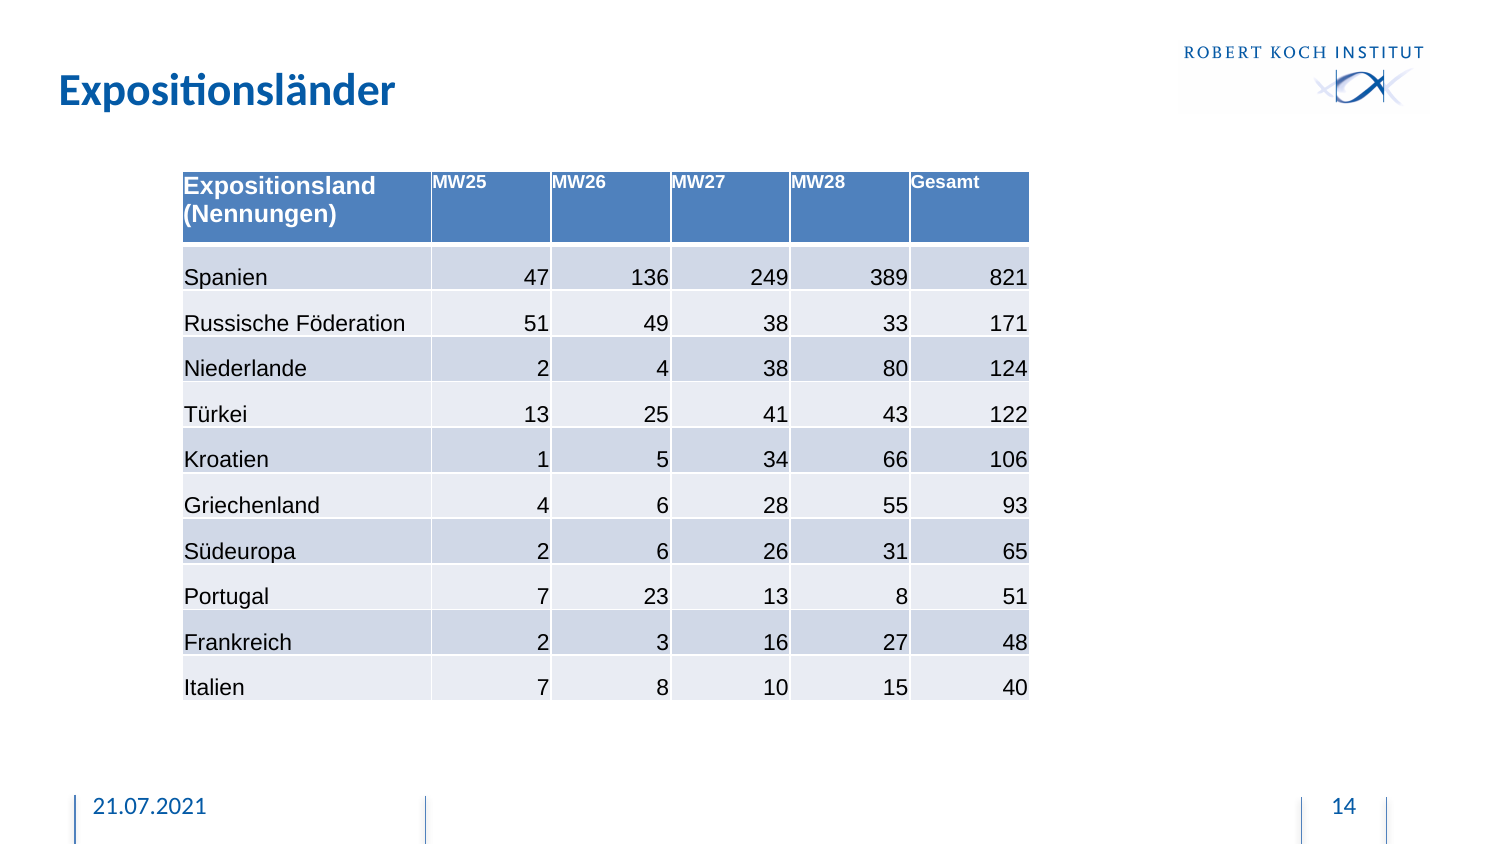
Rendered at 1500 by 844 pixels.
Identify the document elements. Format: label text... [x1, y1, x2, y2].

table_cell 2 [432, 519, 550, 563]
table_cell 6 [552, 519, 670, 563]
table_header MW28 [791, 172, 909, 242]
table_cell 7 [432, 656, 550, 700]
table_cell 28 [672, 474, 789, 517]
table_cell Kroatien [183, 428, 431, 472]
table_cell Südeuropa [183, 519, 431, 563]
table_cell 4 [432, 474, 550, 517]
table_cell 33 [791, 291, 909, 335]
table_cell 8 [552, 656, 670, 700]
table_cell 13 [672, 565, 789, 609]
table_cell Frankreich [183, 610, 431, 654]
table_header Expositionsland (Nennungen) [183, 172, 431, 242]
table_header MW25 [432, 172, 550, 242]
table_cell 47 [432, 247, 550, 289]
table_cell 40 [911, 656, 1029, 700]
table_header Gesamt [911, 172, 1029, 242]
table_cell 25 [552, 382, 670, 426]
title Expositionsländer [58, 28, 1363, 146]
table_cell 16 [672, 610, 789, 654]
table_cell 106 [911, 428, 1029, 472]
table_cell 55 [791, 474, 909, 517]
table_header MW27 [672, 172, 789, 242]
table_cell 10 [672, 656, 789, 700]
table_cell 80 [791, 337, 909, 381]
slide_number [92, 782, 398, 827]
table_cell 6 [552, 474, 670, 517]
table_cell 65 [911, 519, 1029, 563]
table_cell Griechenland [183, 474, 431, 517]
table_cell 41 [672, 382, 789, 426]
table_cell 93 [911, 474, 1029, 517]
table_cell 51 [432, 291, 550, 335]
table_cell 15 [791, 656, 909, 700]
table_cell 43 [791, 382, 909, 426]
table_cell Niederlande [183, 337, 431, 381]
table_cell 38 [672, 291, 789, 335]
slide_number 14 [1302, 782, 1385, 827]
table_cell 38 [672, 337, 789, 381]
table_cell 51 [911, 565, 1029, 609]
table_cell 27 [791, 610, 909, 654]
table_cell Spanien [183, 247, 431, 289]
table_cell 66 [791, 428, 909, 472]
table_cell Italien [183, 656, 431, 700]
table_cell Russische Föderation [183, 291, 431, 335]
table_cell 31 [791, 519, 909, 563]
table_cell 171 [911, 291, 1029, 335]
table_cell 821 [911, 247, 1029, 289]
picture [1363, 40, 1430, 114]
table_cell 48 [911, 610, 1029, 654]
table_cell 5 [552, 428, 670, 472]
table_cell Türkei [183, 382, 431, 426]
table_cell 136 [552, 247, 670, 289]
table_cell 389 [791, 247, 909, 289]
table_cell 122 [911, 382, 1029, 426]
table_cell 26 [672, 519, 789, 563]
table_cell 8 [791, 565, 909, 609]
table_cell 7 [432, 565, 550, 609]
table_header MW26 [552, 172, 670, 242]
table_cell 2 [432, 337, 550, 381]
table_cell 13 [432, 382, 550, 426]
table_cell 23 [552, 565, 670, 609]
table_cell 124 [911, 337, 1029, 381]
table_cell Portugal [183, 565, 431, 609]
table_cell 49 [552, 291, 670, 335]
table_cell 34 [672, 428, 789, 472]
table_cell 1 [432, 428, 550, 472]
table_cell 2 [432, 610, 550, 654]
table_cell 4 [552, 337, 670, 381]
table_cell 3 [552, 610, 670, 654]
table_cell 249 [672, 247, 789, 289]
